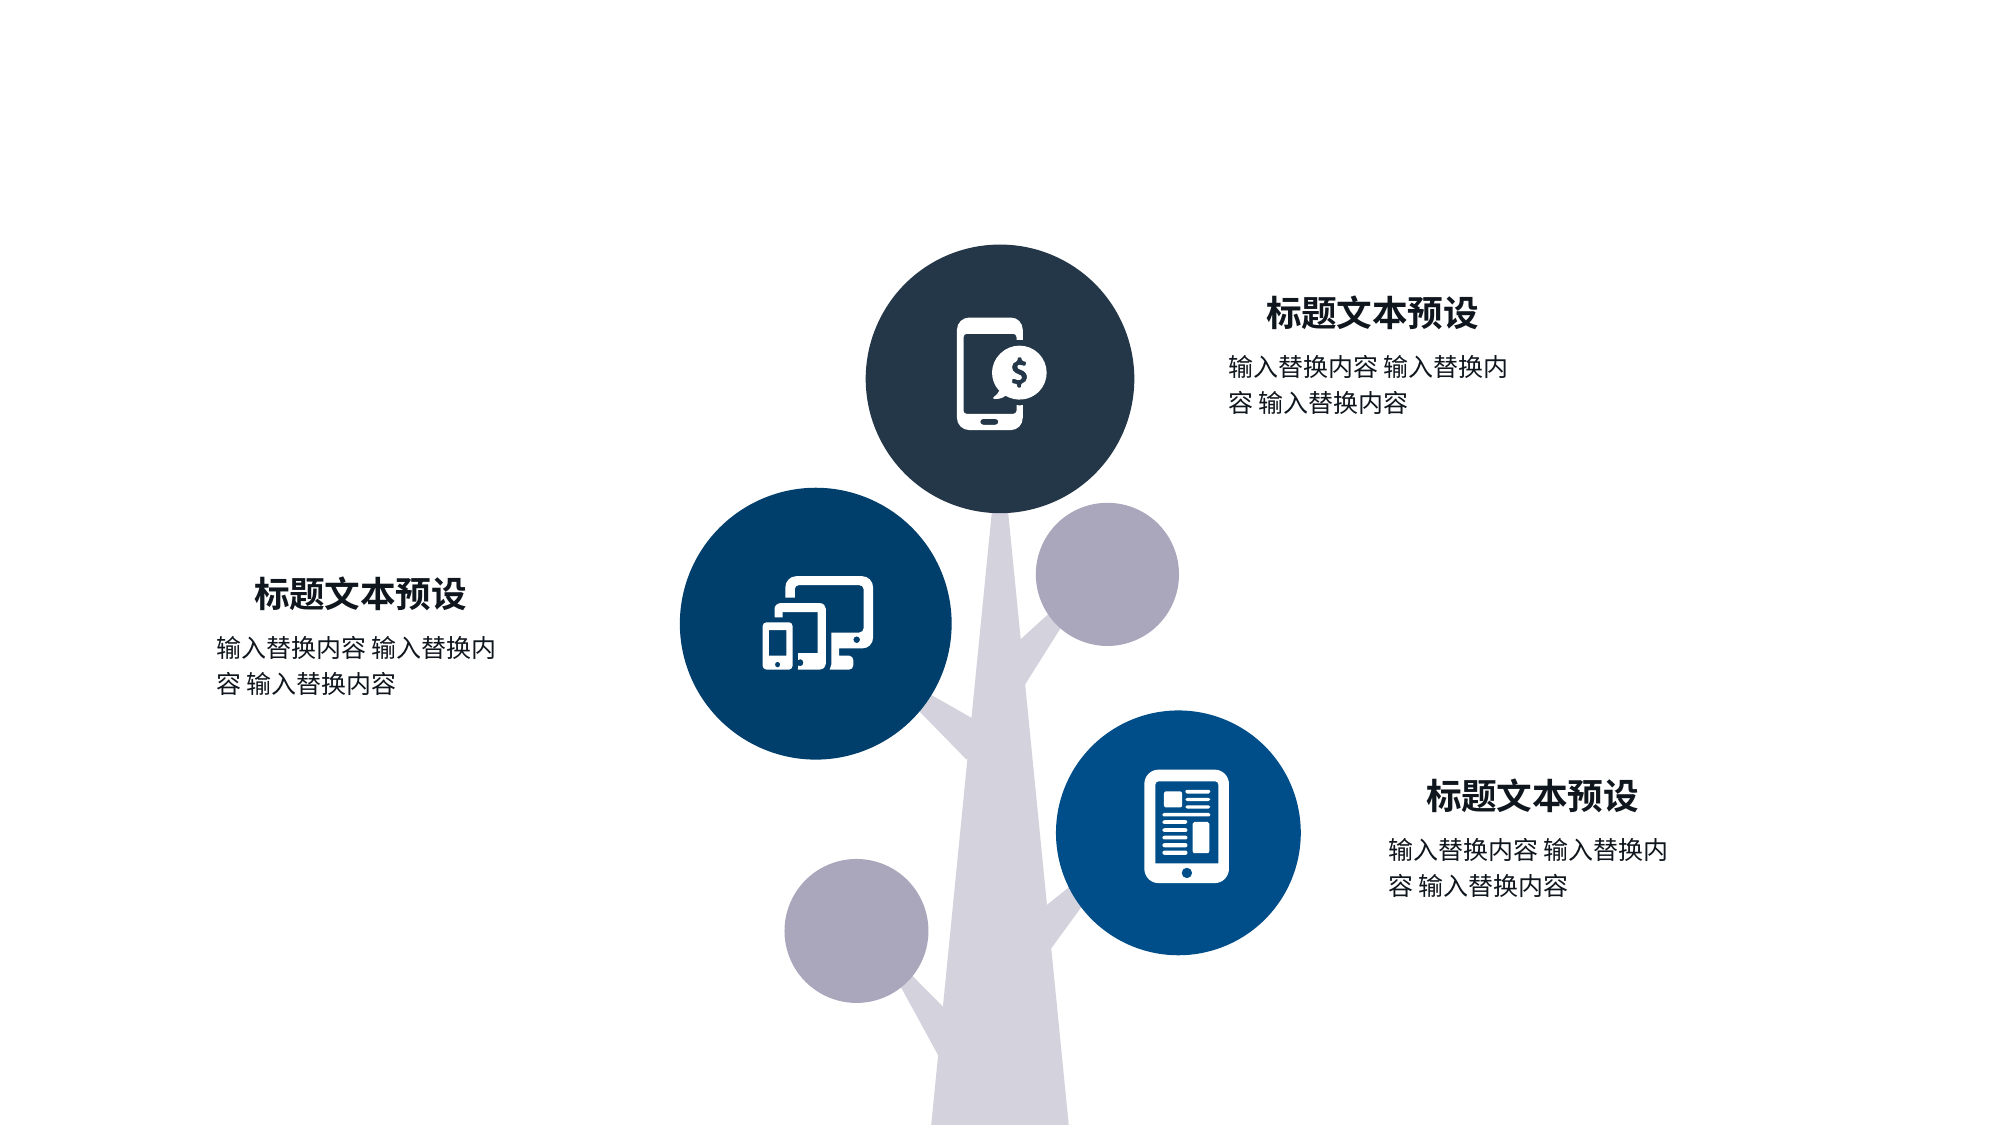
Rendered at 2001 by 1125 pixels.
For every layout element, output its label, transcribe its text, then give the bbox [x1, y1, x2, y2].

text_box 标题文本预设 [1411, 766, 1772, 824]
text_box 输入替换内容 输入替换内容 输入替换内容 [201, 619, 513, 711]
text_box 标题文本预设 [1301, 283, 1612, 341]
text_box 输入替换内容 输入替换内容 输入替换内容 [1373, 821, 1685, 913]
text_box 标题文本预设 [239, 564, 600, 622]
text_box 输入替换内容 输入替换内容 输入替换内容 [1301, 341, 1525, 430]
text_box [679, 244, 1301, 1125]
